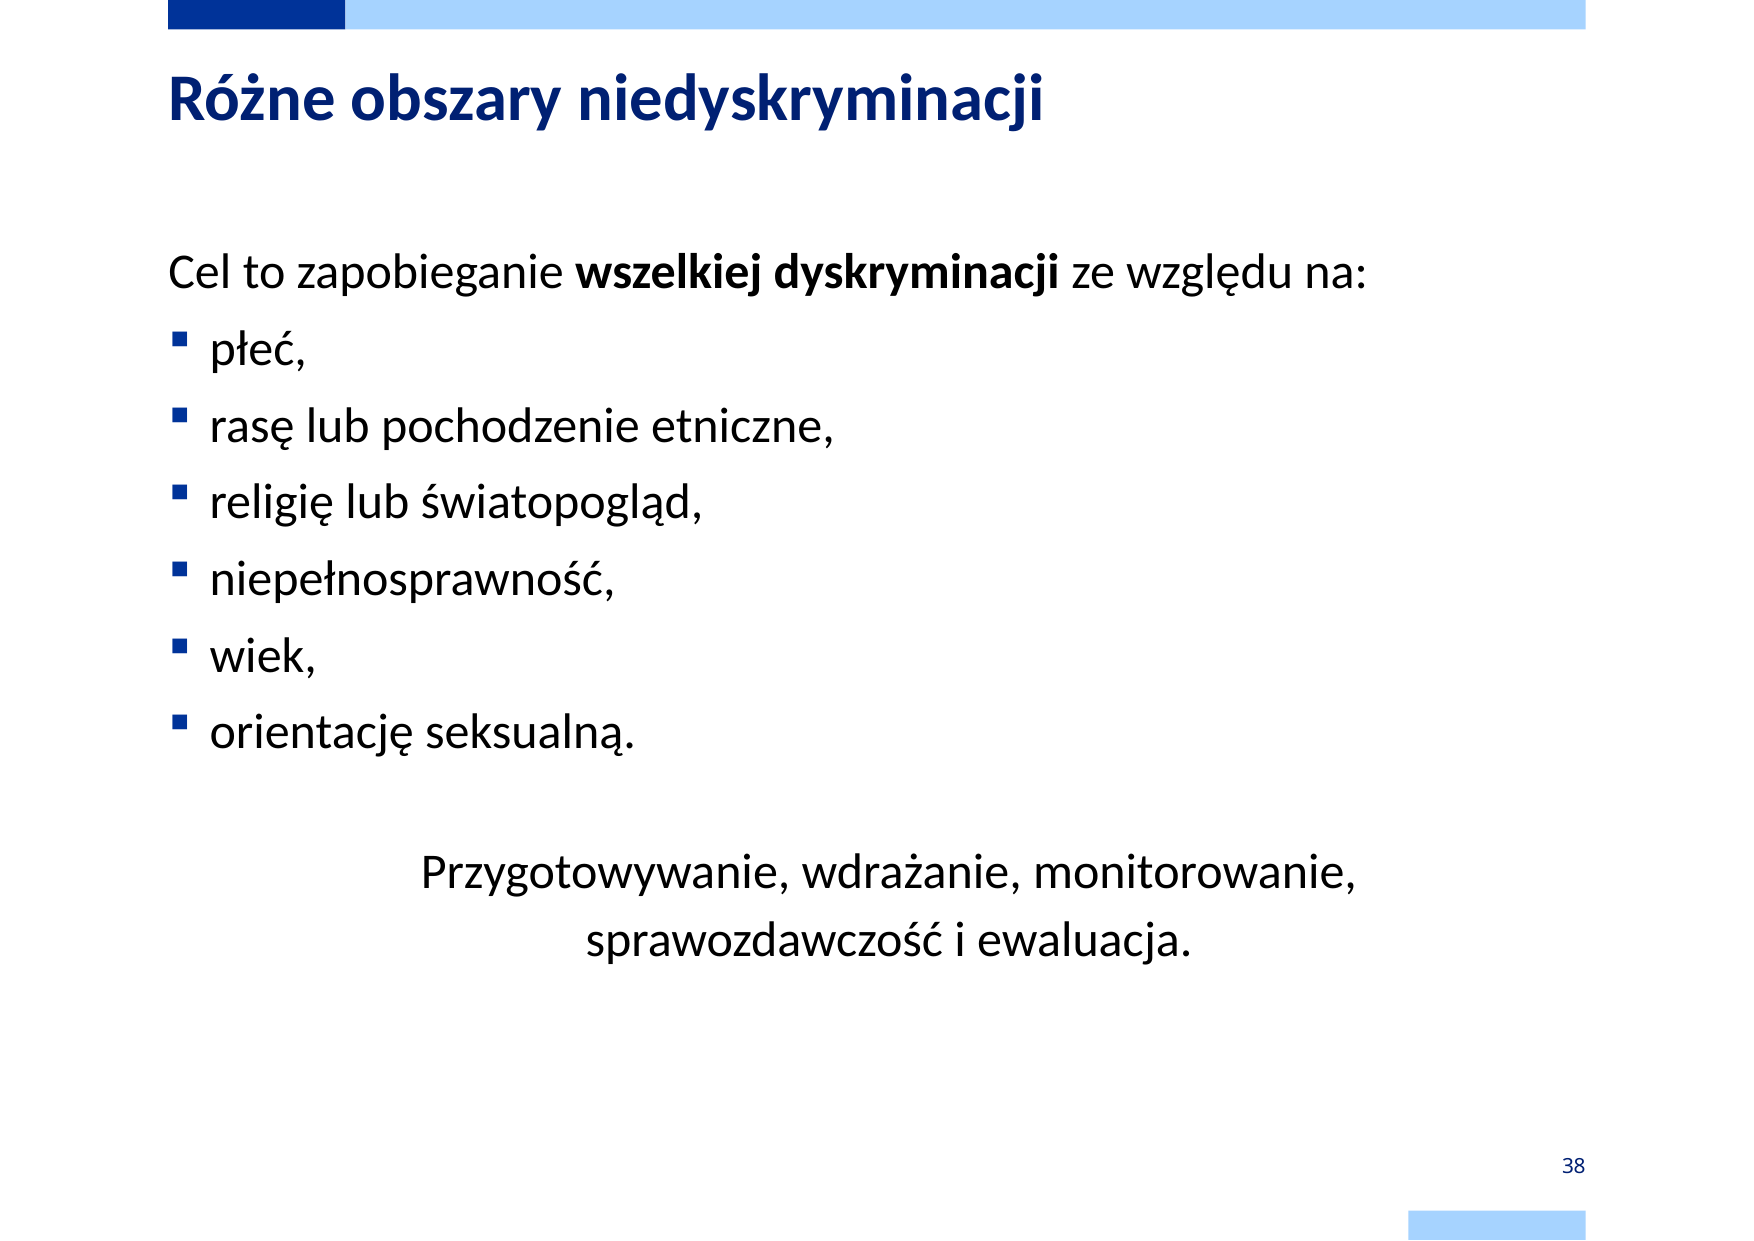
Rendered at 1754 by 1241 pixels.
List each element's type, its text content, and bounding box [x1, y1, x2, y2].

slide_number 38 [1408, 1151, 1586, 1182]
list Cel to zapobieganie wszelkiej dyskryminacji ze względu na: płeć, rasę lub pochodzenie etniczne, religię lub światopogląd, niepełnosprawność, wiek, orientację seksualną. Przygotowywanie, wdrażanie, monitorowanie, sprawozdawczość i ewaluacja. [168, 230, 1622, 1093]
title Różne obszary niedyskryminacji [168, 59, 1586, 172]
